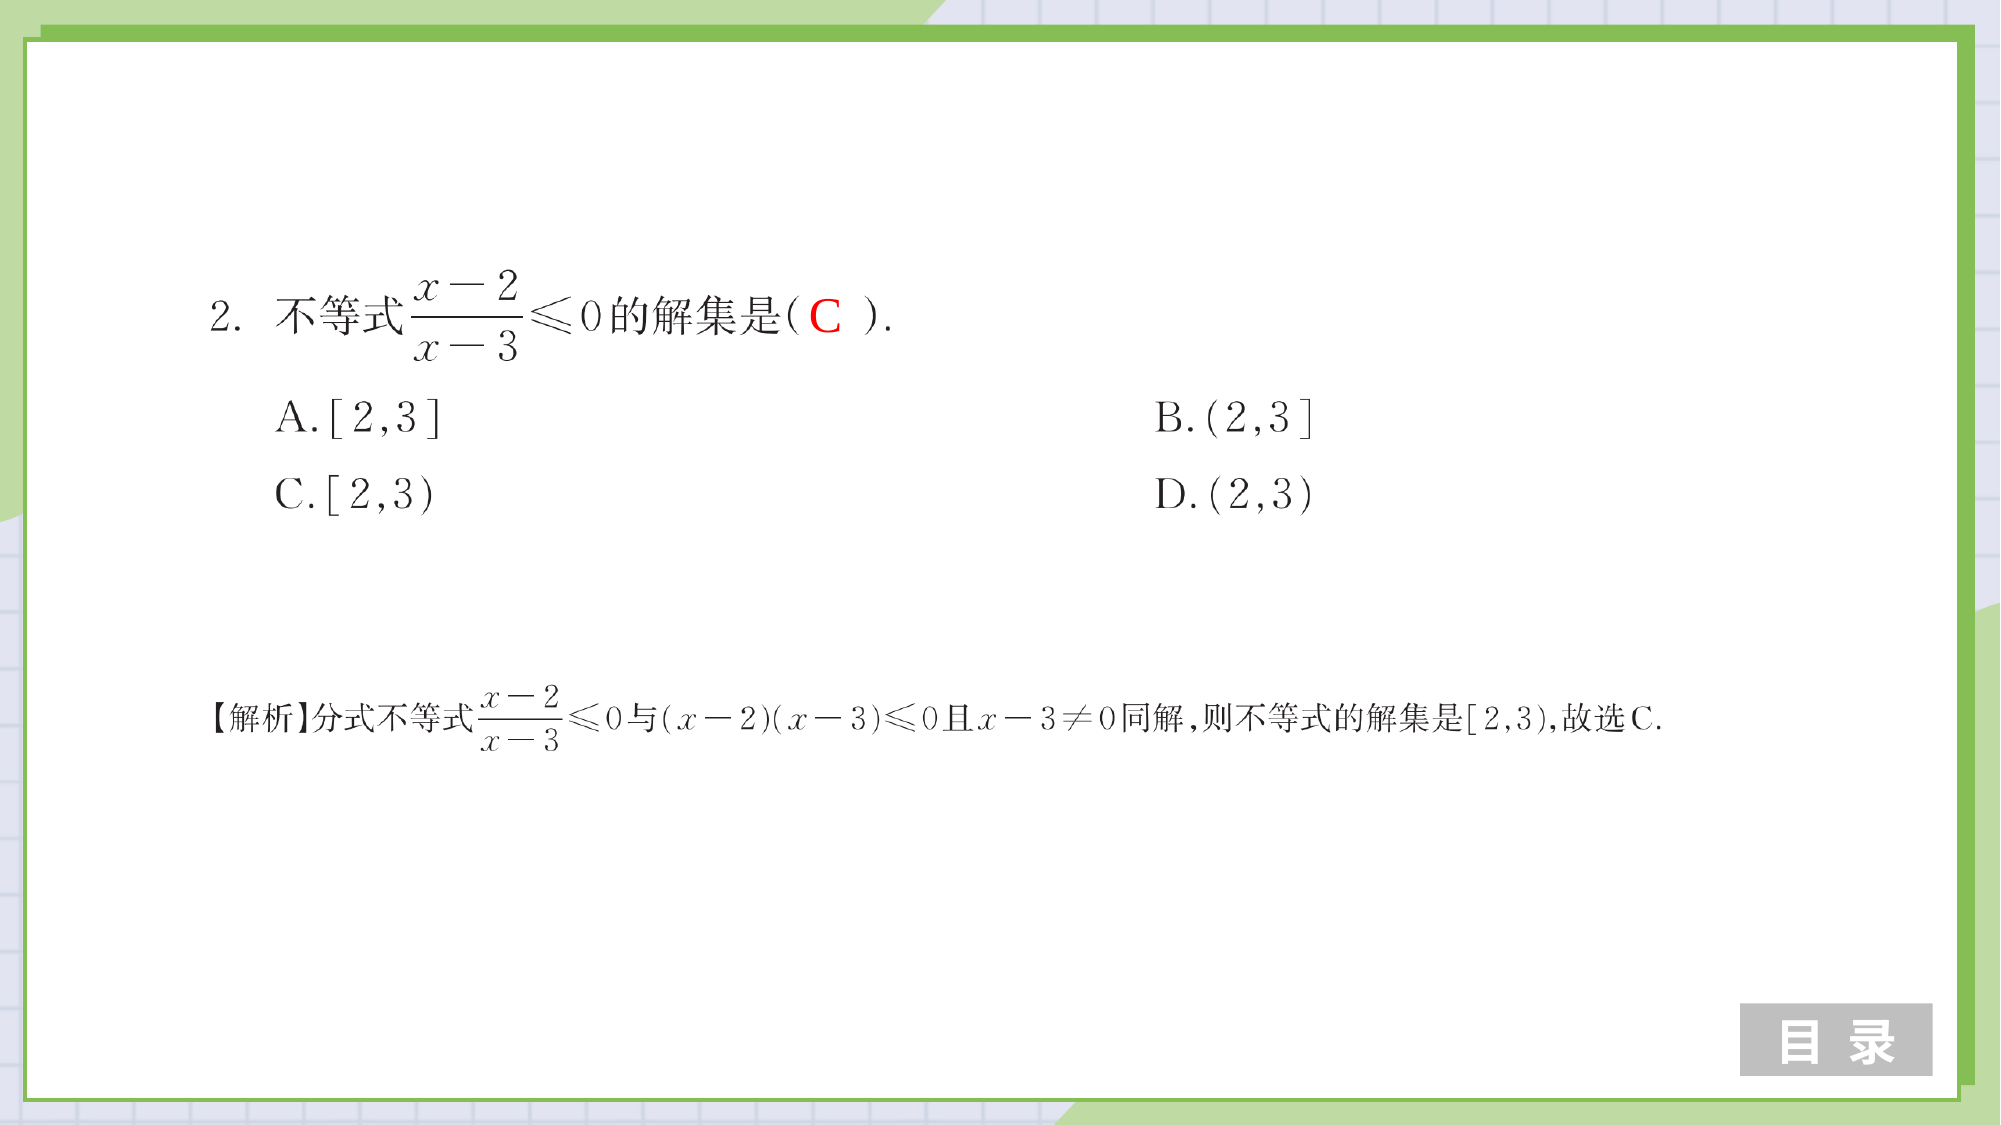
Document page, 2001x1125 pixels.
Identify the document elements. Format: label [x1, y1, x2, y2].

picture [198, 674, 1776, 762]
picture [925, 0, 2000, 611]
picture [198, 251, 1381, 529]
picture [0, 515, 1074, 1125]
